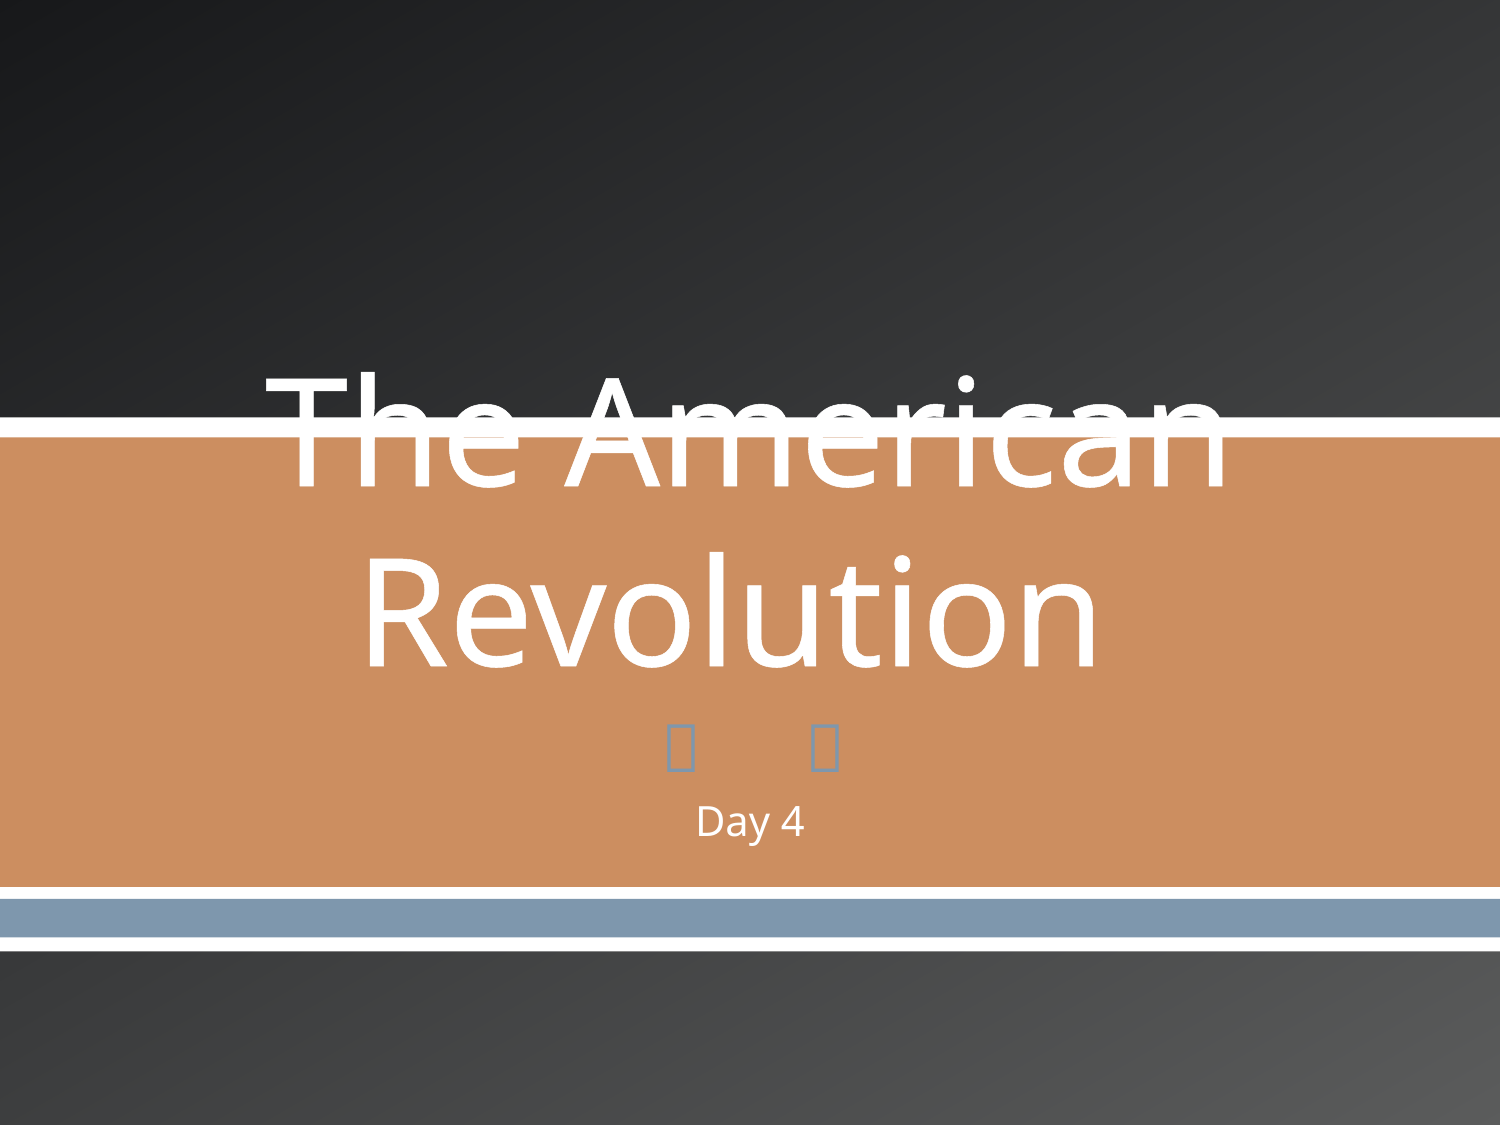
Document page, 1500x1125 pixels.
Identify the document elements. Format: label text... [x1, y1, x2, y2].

subtitle Day 4 [93, 787, 1407, 875]
title The American Revolution [37, 462, 1463, 704]
